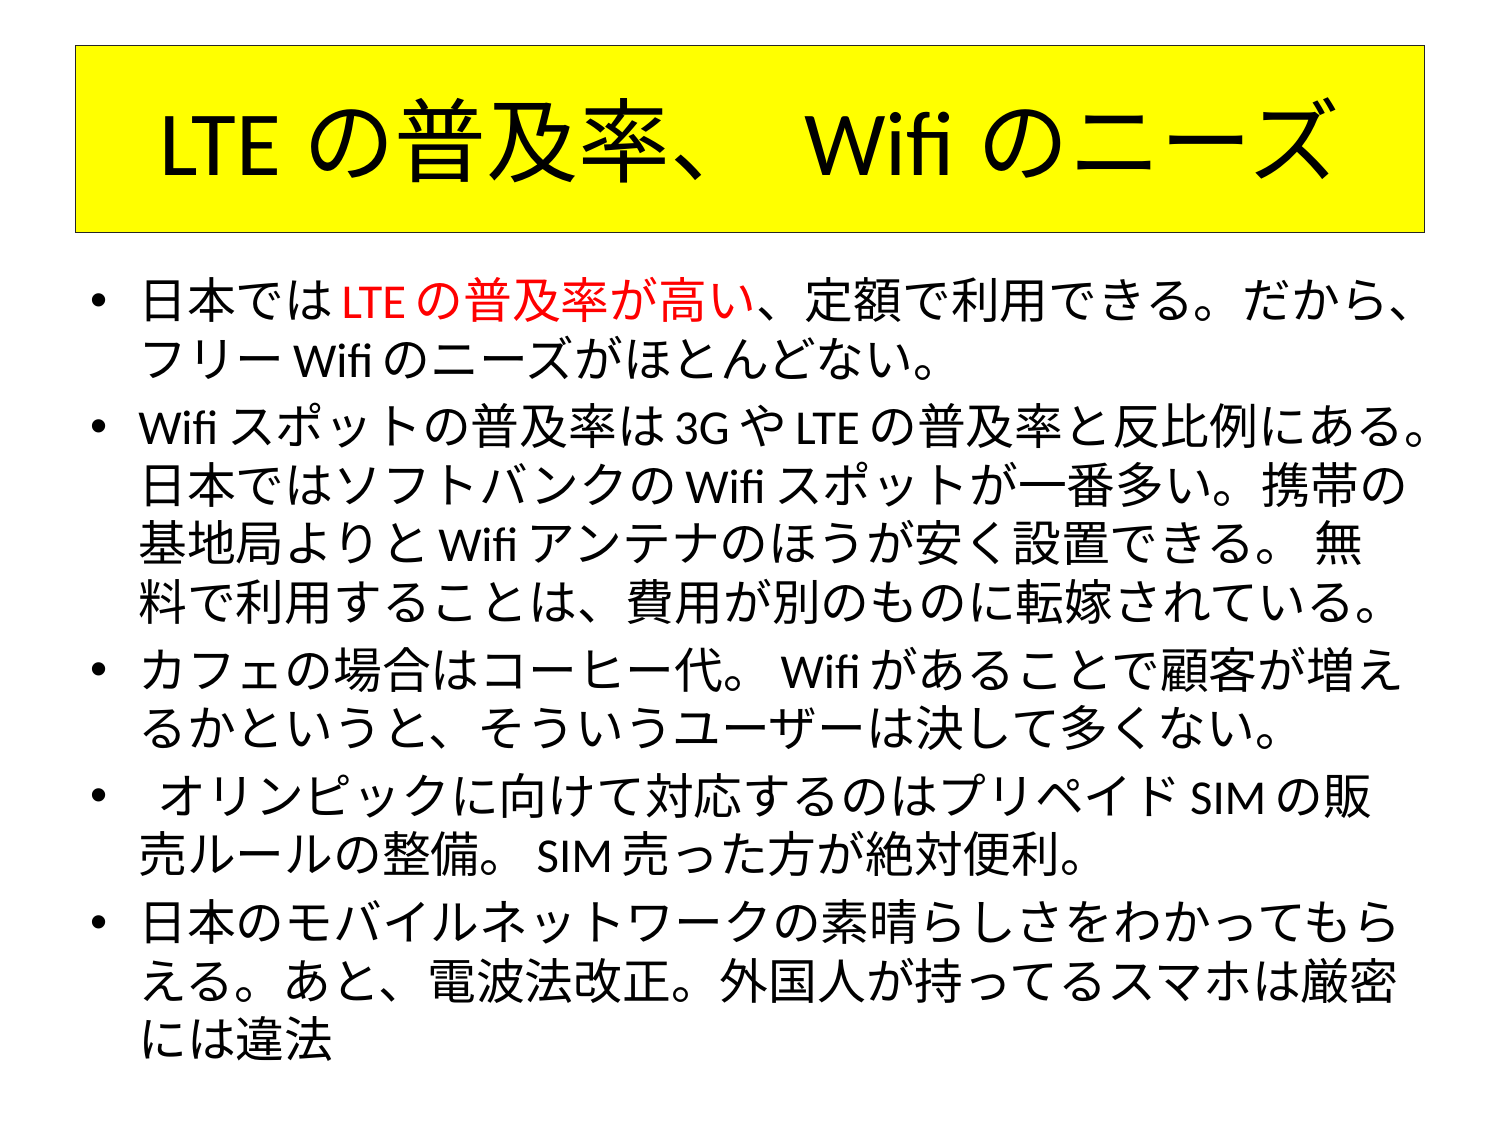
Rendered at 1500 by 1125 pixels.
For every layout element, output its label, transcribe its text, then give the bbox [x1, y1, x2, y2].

list 日本ではLTEの普及率が高い、定額で利用できる。だから、フリーWifiのニーズがほとんどない。 Wifiスポットの普及率は3GやLTEの普及率と反比例にある。日本ではソフトバンクのWifiスポットが一番多い。携帯の基地局よりとWifiアンテナのほうが安く設置できる。 無料で利用することは、費用が別のものに転嫁されている。 カフェの場合はコーヒー代。Wifiがあることで顧客が増えるかというと、そういうユーザーは決して多くない。 オリンピックに向けて対応するのはプリペイドSIMの販売ルールの整備。SIM売った方が絶対便利。 日本のモバイルネットワークの素晴らしさをわかってもらえる。あと、電波法改正。外国人が持ってるスマホは厳密には違法 [75, 262, 1425, 1125]
title LTEの普及率、 Wifiのニーズ [75, 45, 1425, 233]
